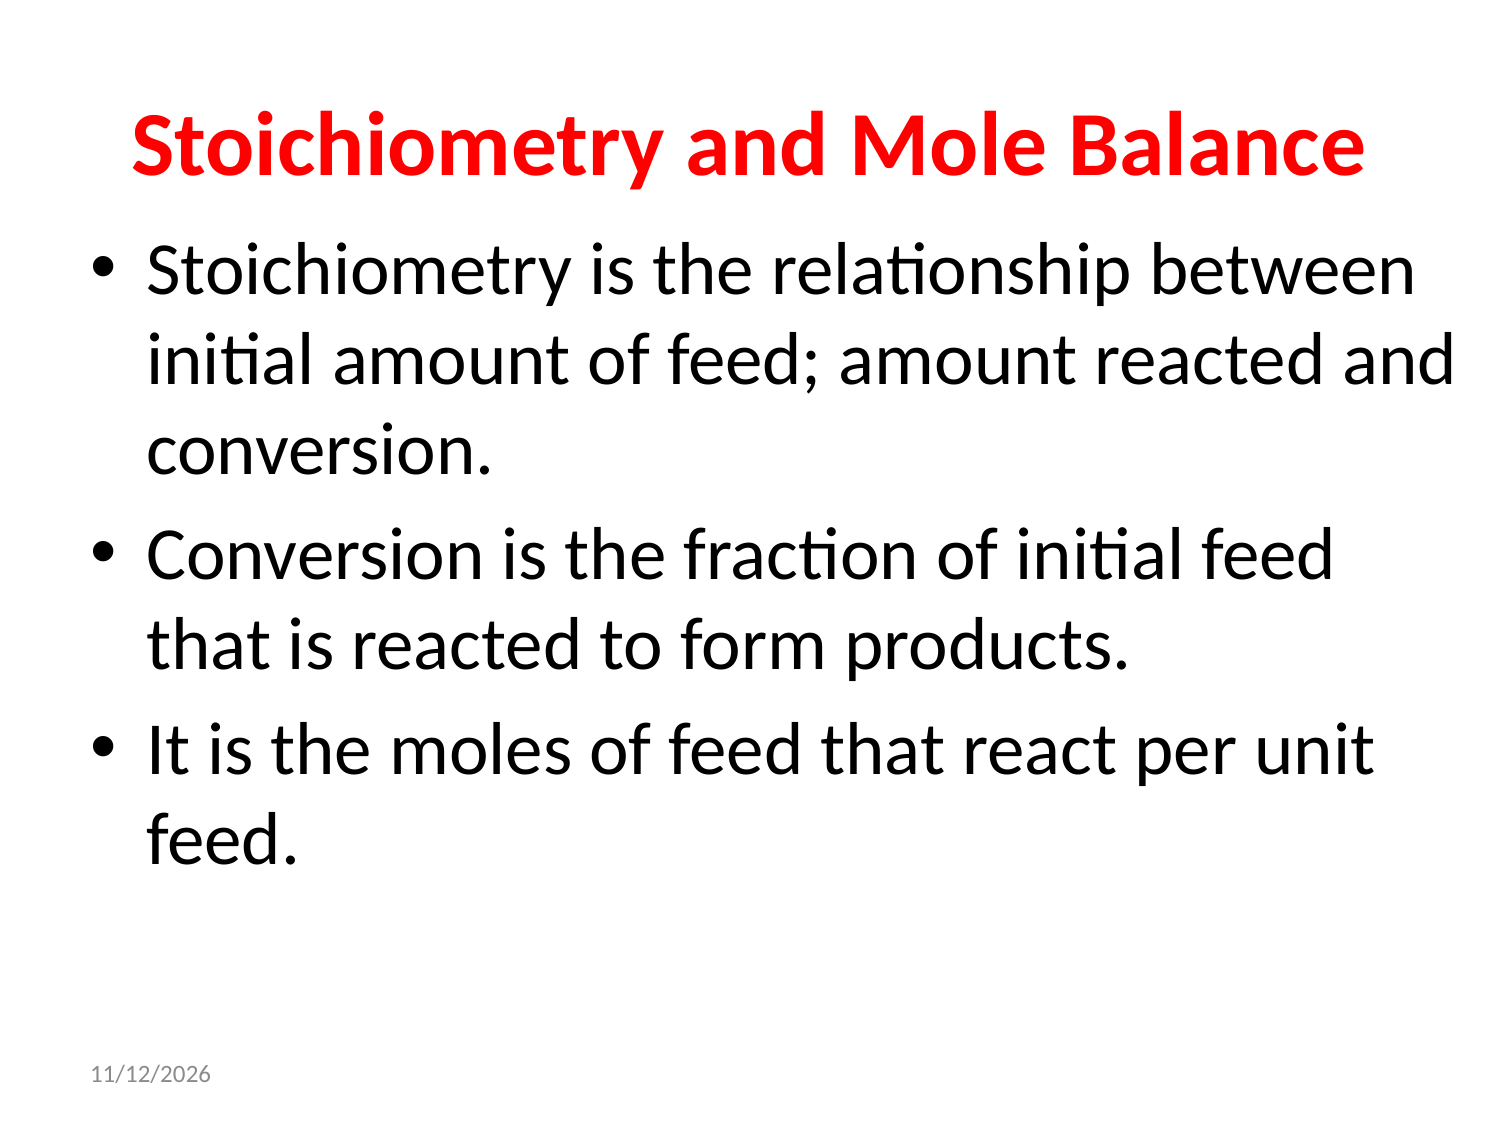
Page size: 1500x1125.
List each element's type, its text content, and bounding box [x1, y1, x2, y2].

title Stoichiometry and Mole Balance [75, 45, 1425, 212]
slide_number 14-Oct-21 [75, 1042, 425, 1103]
list Stoichiometry is the relationship between initial amount of feed; amount reacted and conversion. Conversion is the fraction of initial feed that is reacted to form products. It is the moles of feed that react per unit feed. [75, 212, 1475, 955]
